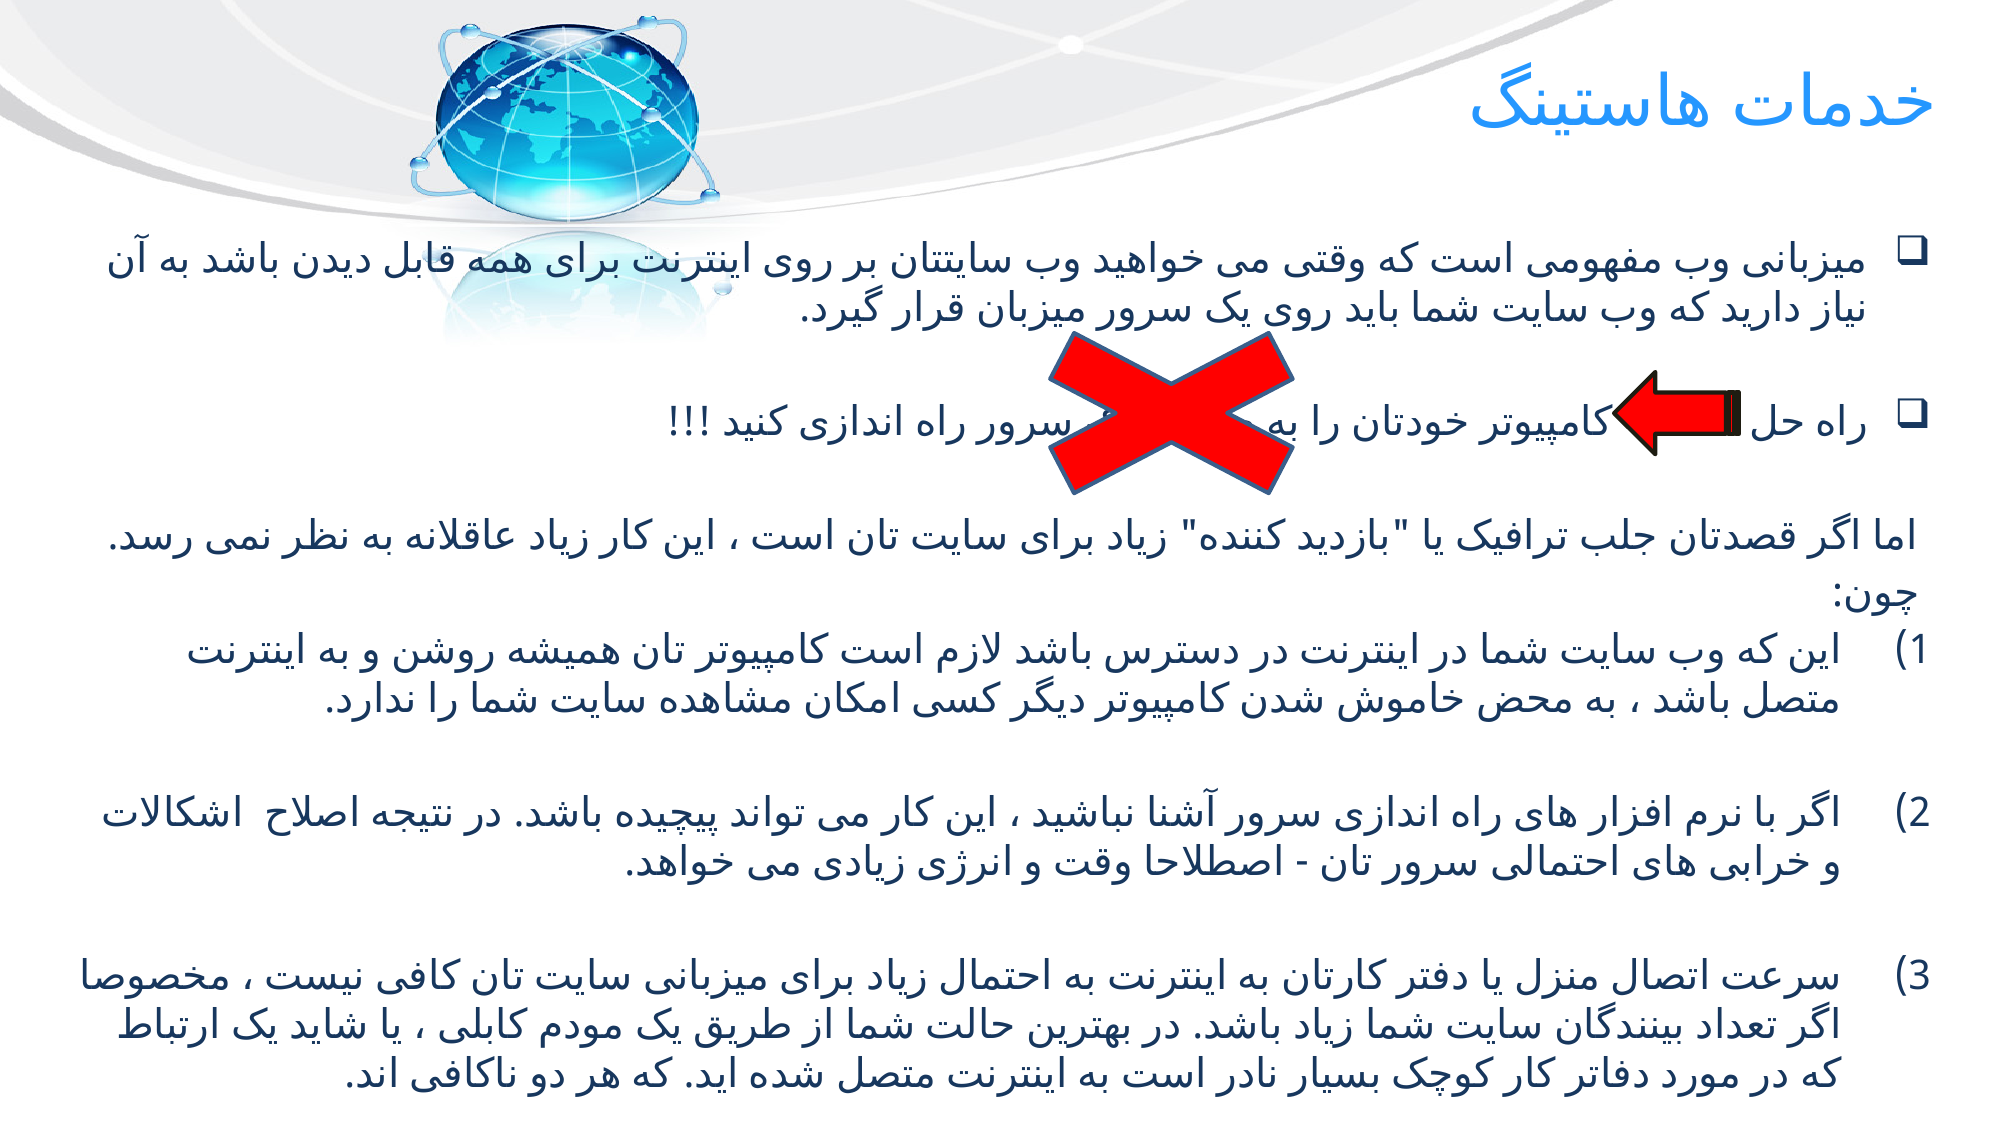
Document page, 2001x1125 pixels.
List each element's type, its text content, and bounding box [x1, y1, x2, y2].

text_box [1048, 331, 1295, 496]
list میزبانی وب مفهومی است که وقتی می خواهید وب سایتتان بر روی اینترنت برای همه قابل دیدن باشد به آن نیاز دارید که وب سایت شما باید روی یک سرور میزبان قرار گیرد. راه حل کامپیوتر خودتان را به صورت یک سرور راه اندازی کنید !!! اما اگر قصدتان جلب ترافیک یا "بازدید کننده" زیاد برای سایت تان است ، این کار زیاد عاقلانه به نظر نمی رسد. چون: این که وب سایت شما در اینترنت در دسترس باشد لازم است کامپیوتر تان همیشه روشن و به اینترنت متصل باشد ، به محض خاموش شدن کامپیوتر دیگر کسی امکان مشاهده سایت شما را ندارد. اگر با نرم افزار های راه اندازی سرور آشنا نباشید ، این کار می تواند پیچیده باشد. در نتیجه اصلاح اشکالات و خرابی های احتمالی سرور تان - اصطلاحا وقت و انرژی زیادی می خواهد. سرعت اتصال منزل یا دفتر کارتان به اینترنت به احتمال زیاد برای میزبانی سایت تان کافی نیست ، مخصوصا اگر تعداد بینندگان سایت شما زیاد باشد. در بهترین حالت شما از طریق یک مودم کابلی ، یا شاید یک ارتباط که در مورد دفاتر کار کوچک بسیار نادر است به اینترنت متصل شده اید. که هر دو ناکافی اند‍. [61, 223, 1936, 1125]
picture [0, 0, 2001, 1125]
text_box [1611, 369, 1741, 457]
title خدمات هاستینگ [182, 47, 1953, 148]
